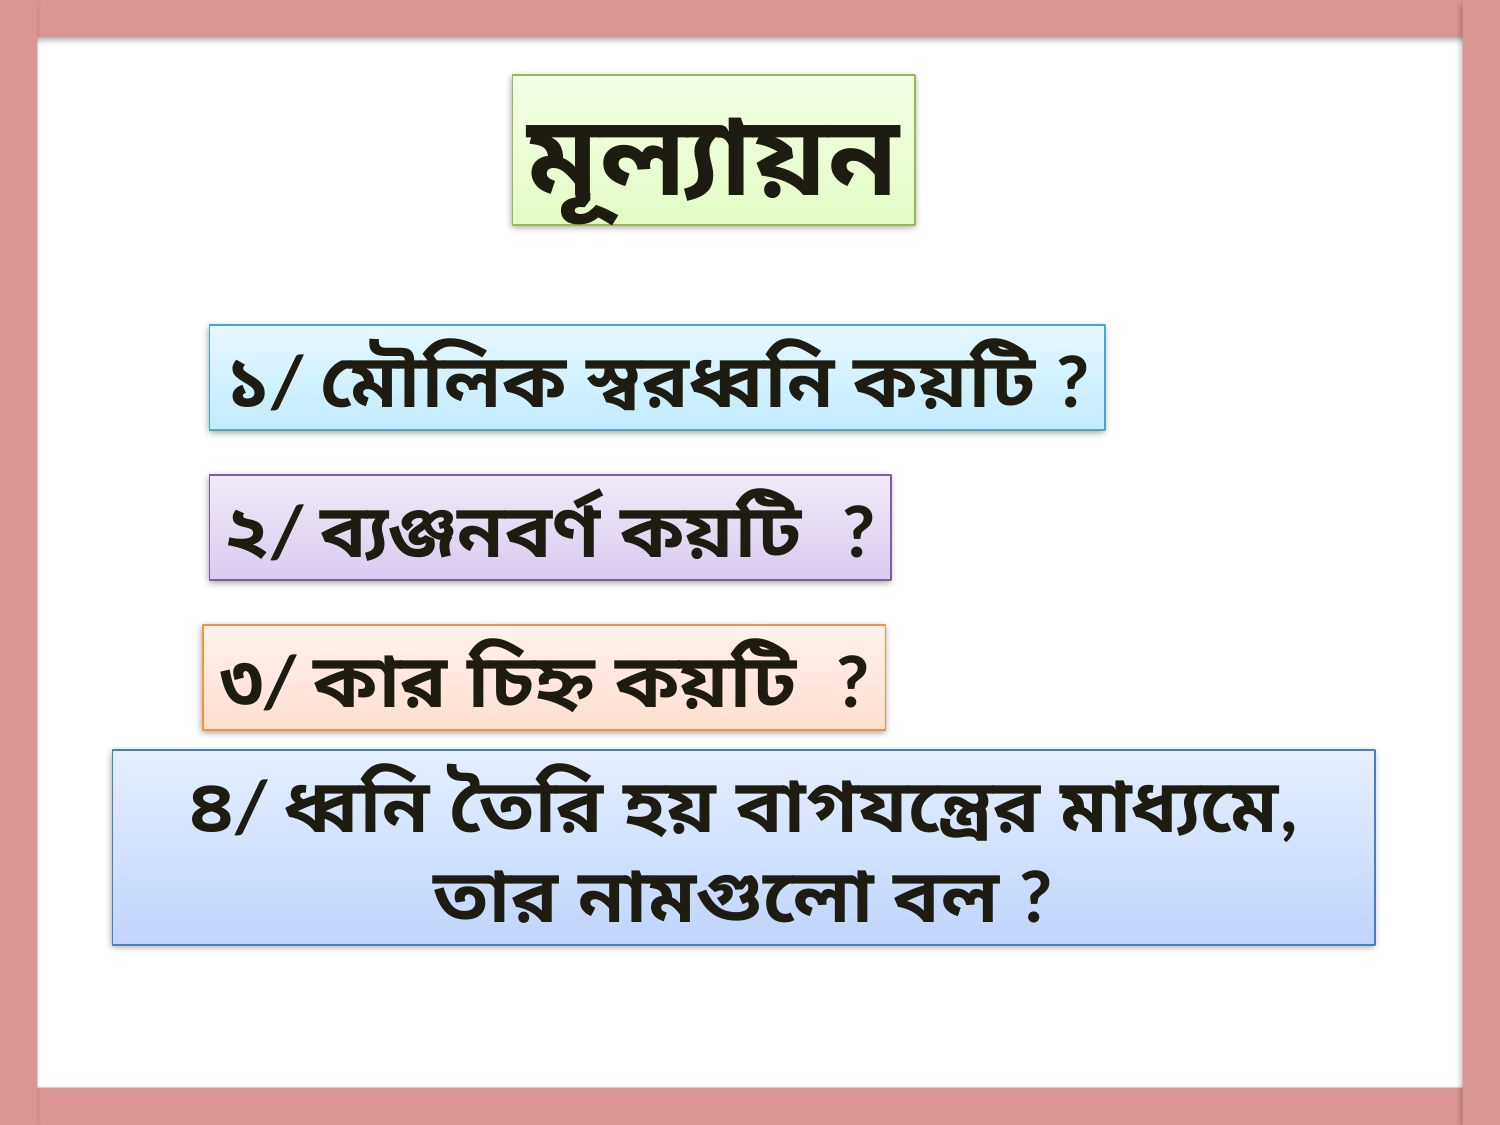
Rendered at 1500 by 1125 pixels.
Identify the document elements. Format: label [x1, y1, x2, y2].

text_box [0, 0, 1500, 1125]
